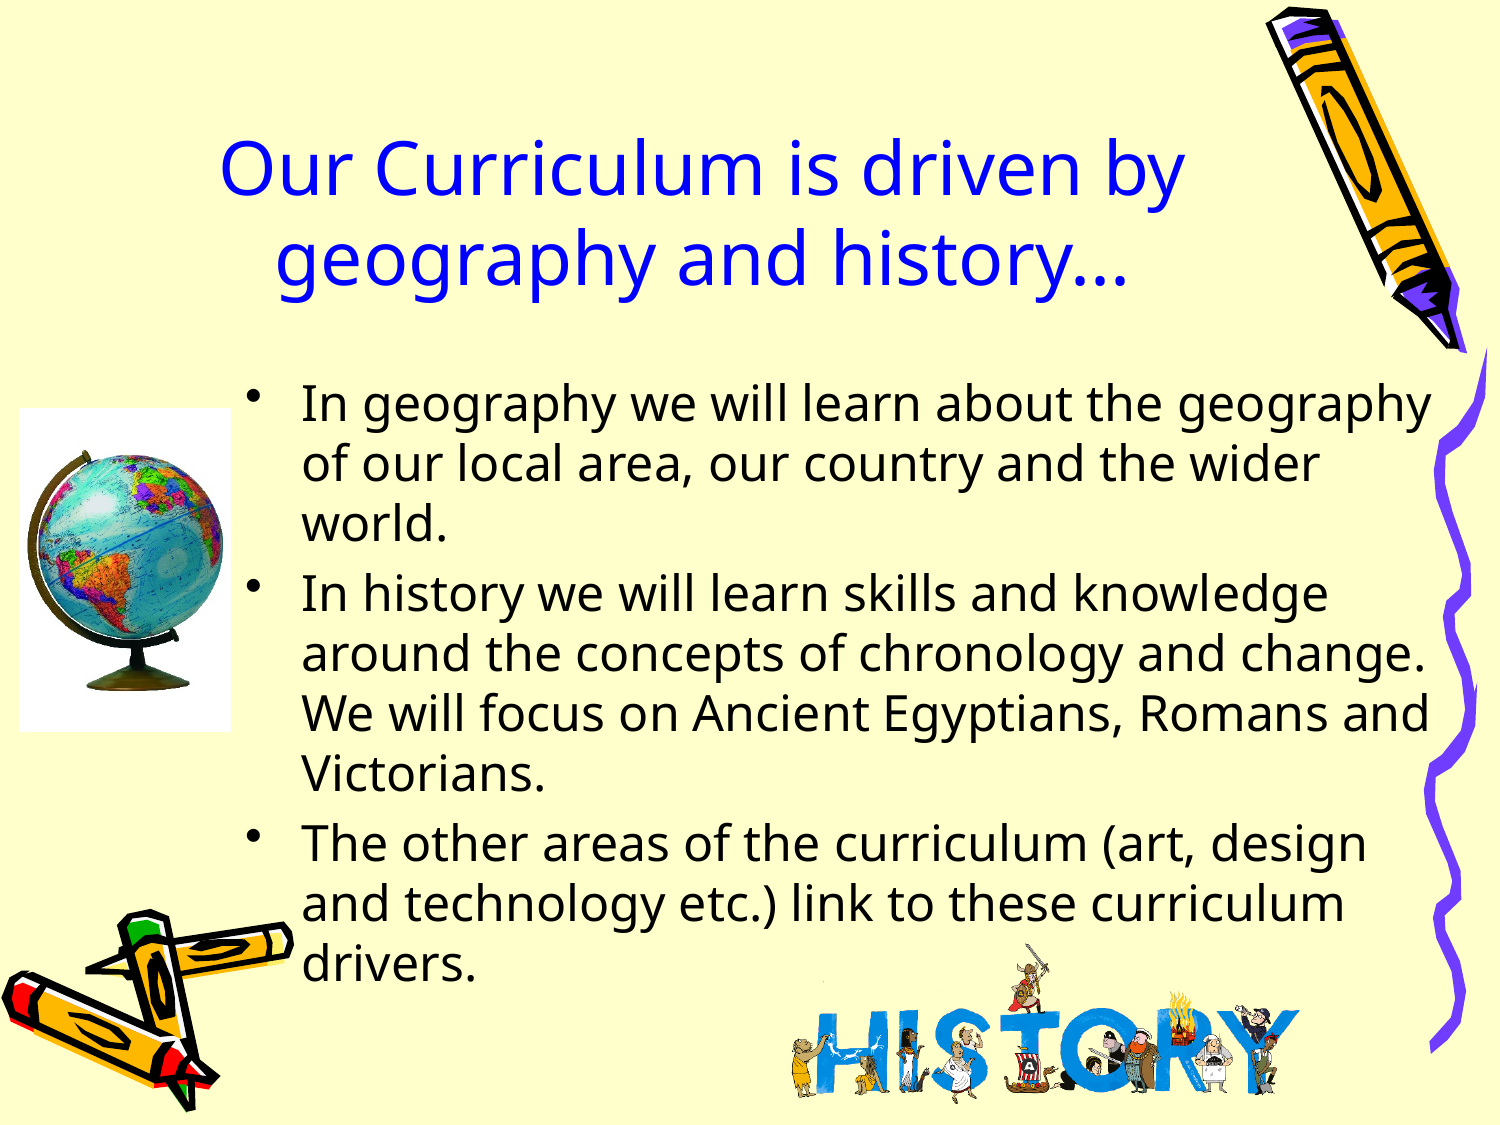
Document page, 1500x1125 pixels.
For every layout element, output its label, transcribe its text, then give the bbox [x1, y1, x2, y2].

picture [18, 408, 231, 733]
list In geography we will learn about the geography of our local area, our country and the wider world. In history we will learn skills and knowledge around the concepts of chronology and change. We will focus on Ancient Egyptians, Romans and Victorians. The other areas of the curriculum (art, design and technology etc.) link to these curriculum drivers. [230, 364, 1482, 965]
picture [785, 940, 1312, 1107]
title Our Curriculum is driven by geography and history... [64, 45, 1341, 309]
